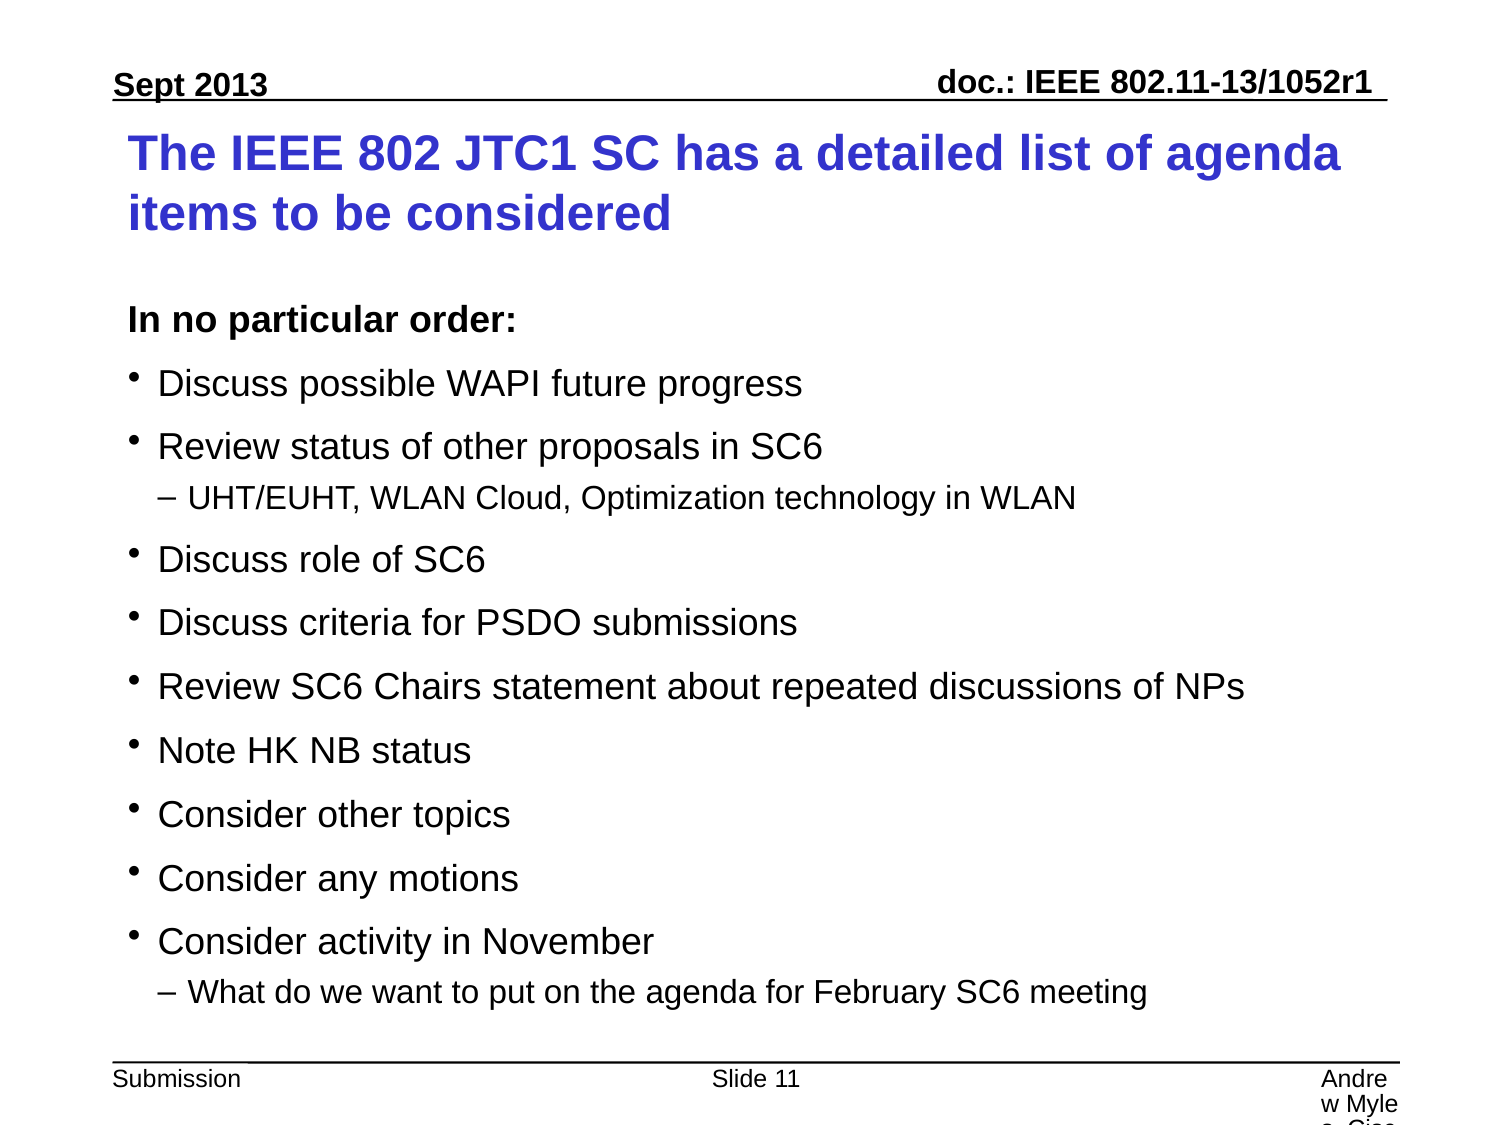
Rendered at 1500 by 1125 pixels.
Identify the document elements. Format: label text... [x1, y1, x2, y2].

footer Andrew Myles, Cisco [1320, 1061, 1402, 1093]
list In no particular order: Discuss possible WAPI future progress Review status of other proposals in SC6 UHT/EUHT, WLAN Cloud, Optimization technology in WLAN Discuss role of SC6 Discuss criteria for PSDO submissions Review SC6 Chairs statement about repeated discussions of NPs Note HK NB status Consider other topics Consider any motions Consider activity in November What do we want to put on the agenda for February SC6 meeting [112, 287, 1388, 963]
title The IEEE 802 JTC1 SC has a detailed list of agenda items to be considered [112, 112, 1388, 287]
slide_number Slide 11 [709, 1061, 803, 1093]
